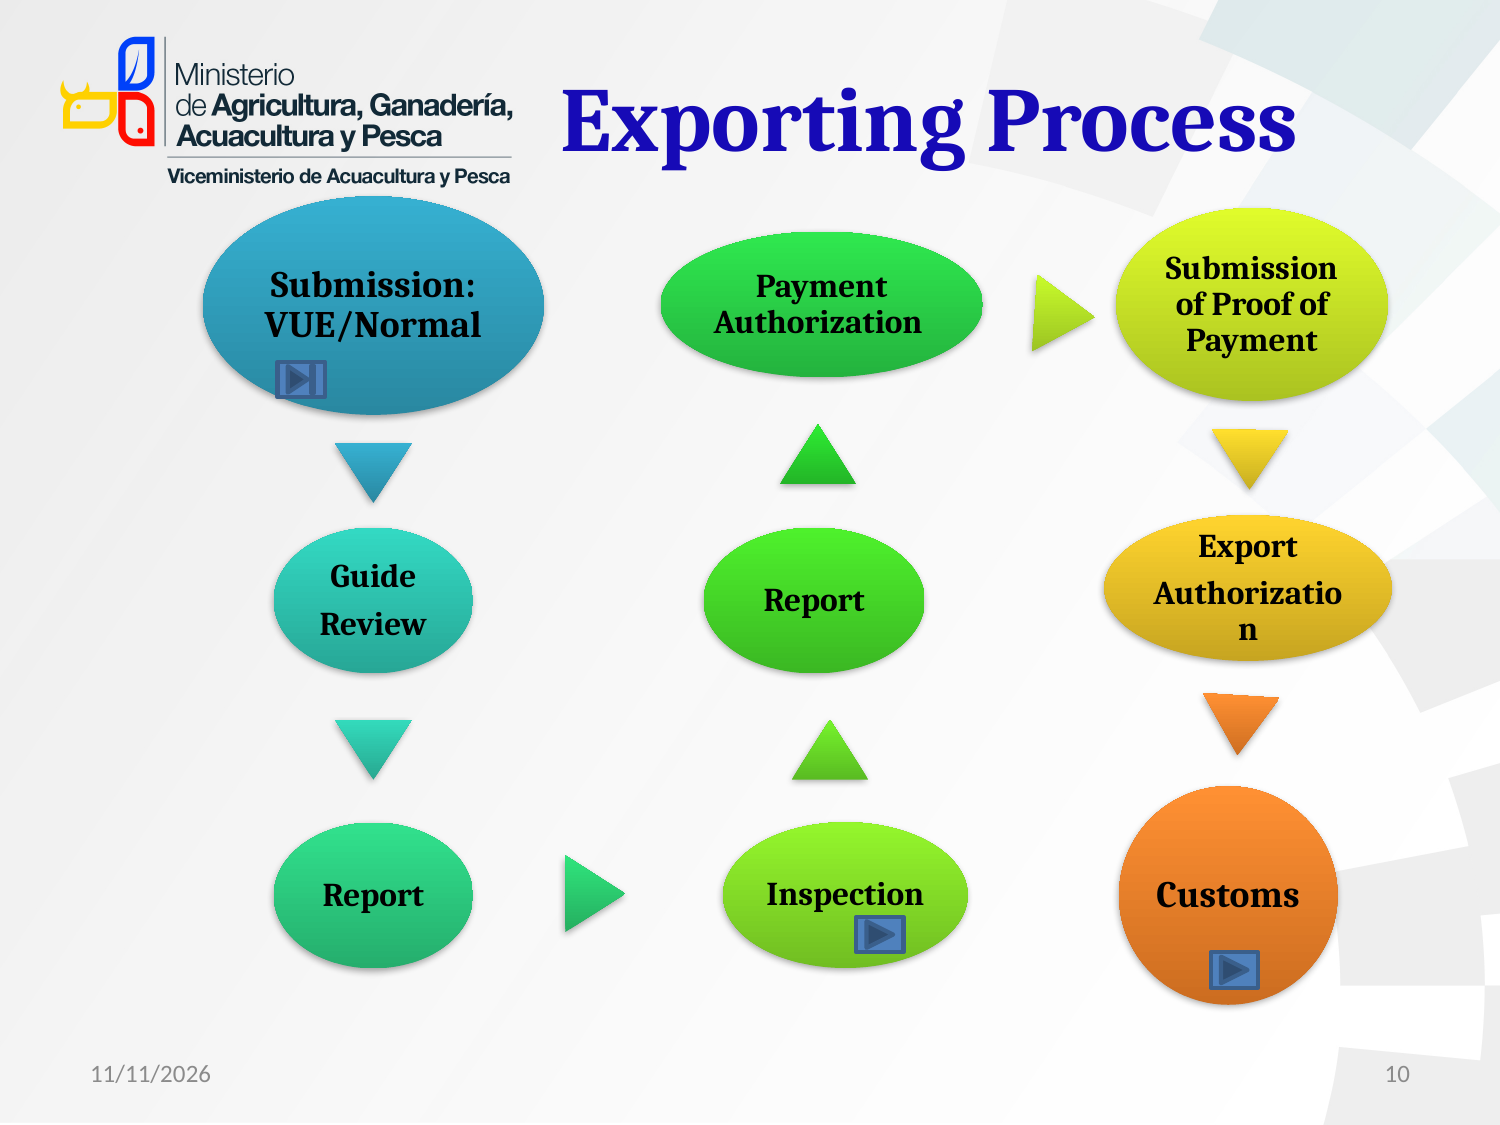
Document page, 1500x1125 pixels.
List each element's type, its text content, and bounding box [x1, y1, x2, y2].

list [74, 196, 1500, 1006]
title Exporting Process [454, 44, 1426, 185]
slide_number 10 [1074, 1042, 1425, 1103]
picture [0, 0, 1500, 1125]
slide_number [75, 1042, 425, 1103]
